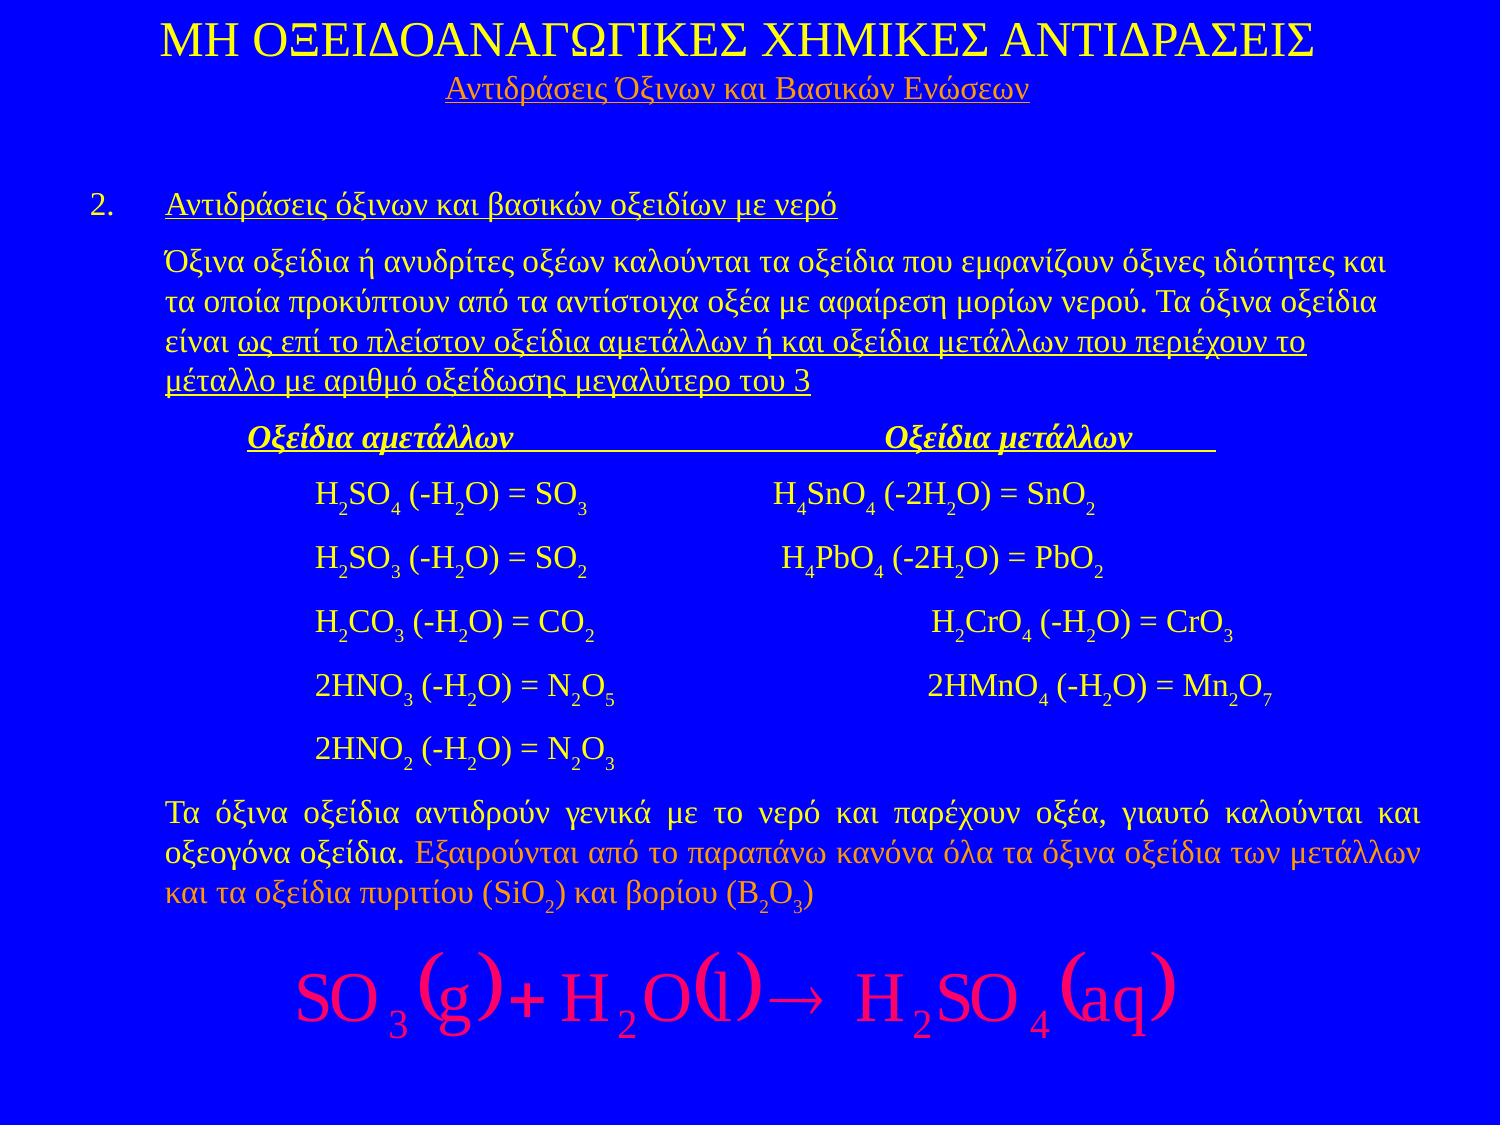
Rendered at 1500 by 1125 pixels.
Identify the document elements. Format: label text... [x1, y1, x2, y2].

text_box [287, 949, 1175, 1054]
text_box Αντιδράσεις όξινων και βασικών οξειδίων με νερό Όξινα οξείδια ή ανυδρίτες οξέων καλούνται τα οξείδια που εμφανίζουν όξινες ιδιότητες και τα οποία προκύπτουν από τα αντίστοιχα οξέα με αφαίρεση μορίων νερού. Τα όξινα οξείδια είναι ως επί το πλείστον οξείδια αμετάλλων ή και οξείδια μετάλλων που περιέχουν το μέταλλο με αριθμό οξείδωσης μεγαλύτερο του 3 Οξείδια αμετάλλων Οξείδια μετάλλων H2SO4 (-H2O) = SO3 H4SnO4 (-2H2O) = SnO2 H2SO3 (-H2O) = SO2 H4PbO4 (-2H2O) = PbO2 H2CO3 (-H2O) = CO2 H2CrO4 (-H2O) = CrO3 2HNO3 (-H2O) = N2O5 2HMnO4 (-H2O) = Mn2O7 2HNO2 (-H2O) = N2O3 Τα όξινα οξείδια αντιδρούν γενικά με το νερό και παρέχουν οξέα, γιαυτό καλούνται και οξεογόνα οξείδια. Εξαιρούνται από το παραπάνω κανόνα όλα τα όξινα οξείδια των μετάλλων και τα οξείδια πυριτίου (SiO2) και βορίου (B2O3) [74, 174, 1438, 925]
text_box ΜΗ ΟΞΕΙΔΟΑΝΑΓΩΓΙΚΕΣ ΧΗΜΙΚΕΣ ΑΝΤΙΔΡΑΣΕΙΣ Αντιδράσεις Όξινων και Βασικών Ενώσεων [99, 0, 1375, 113]
